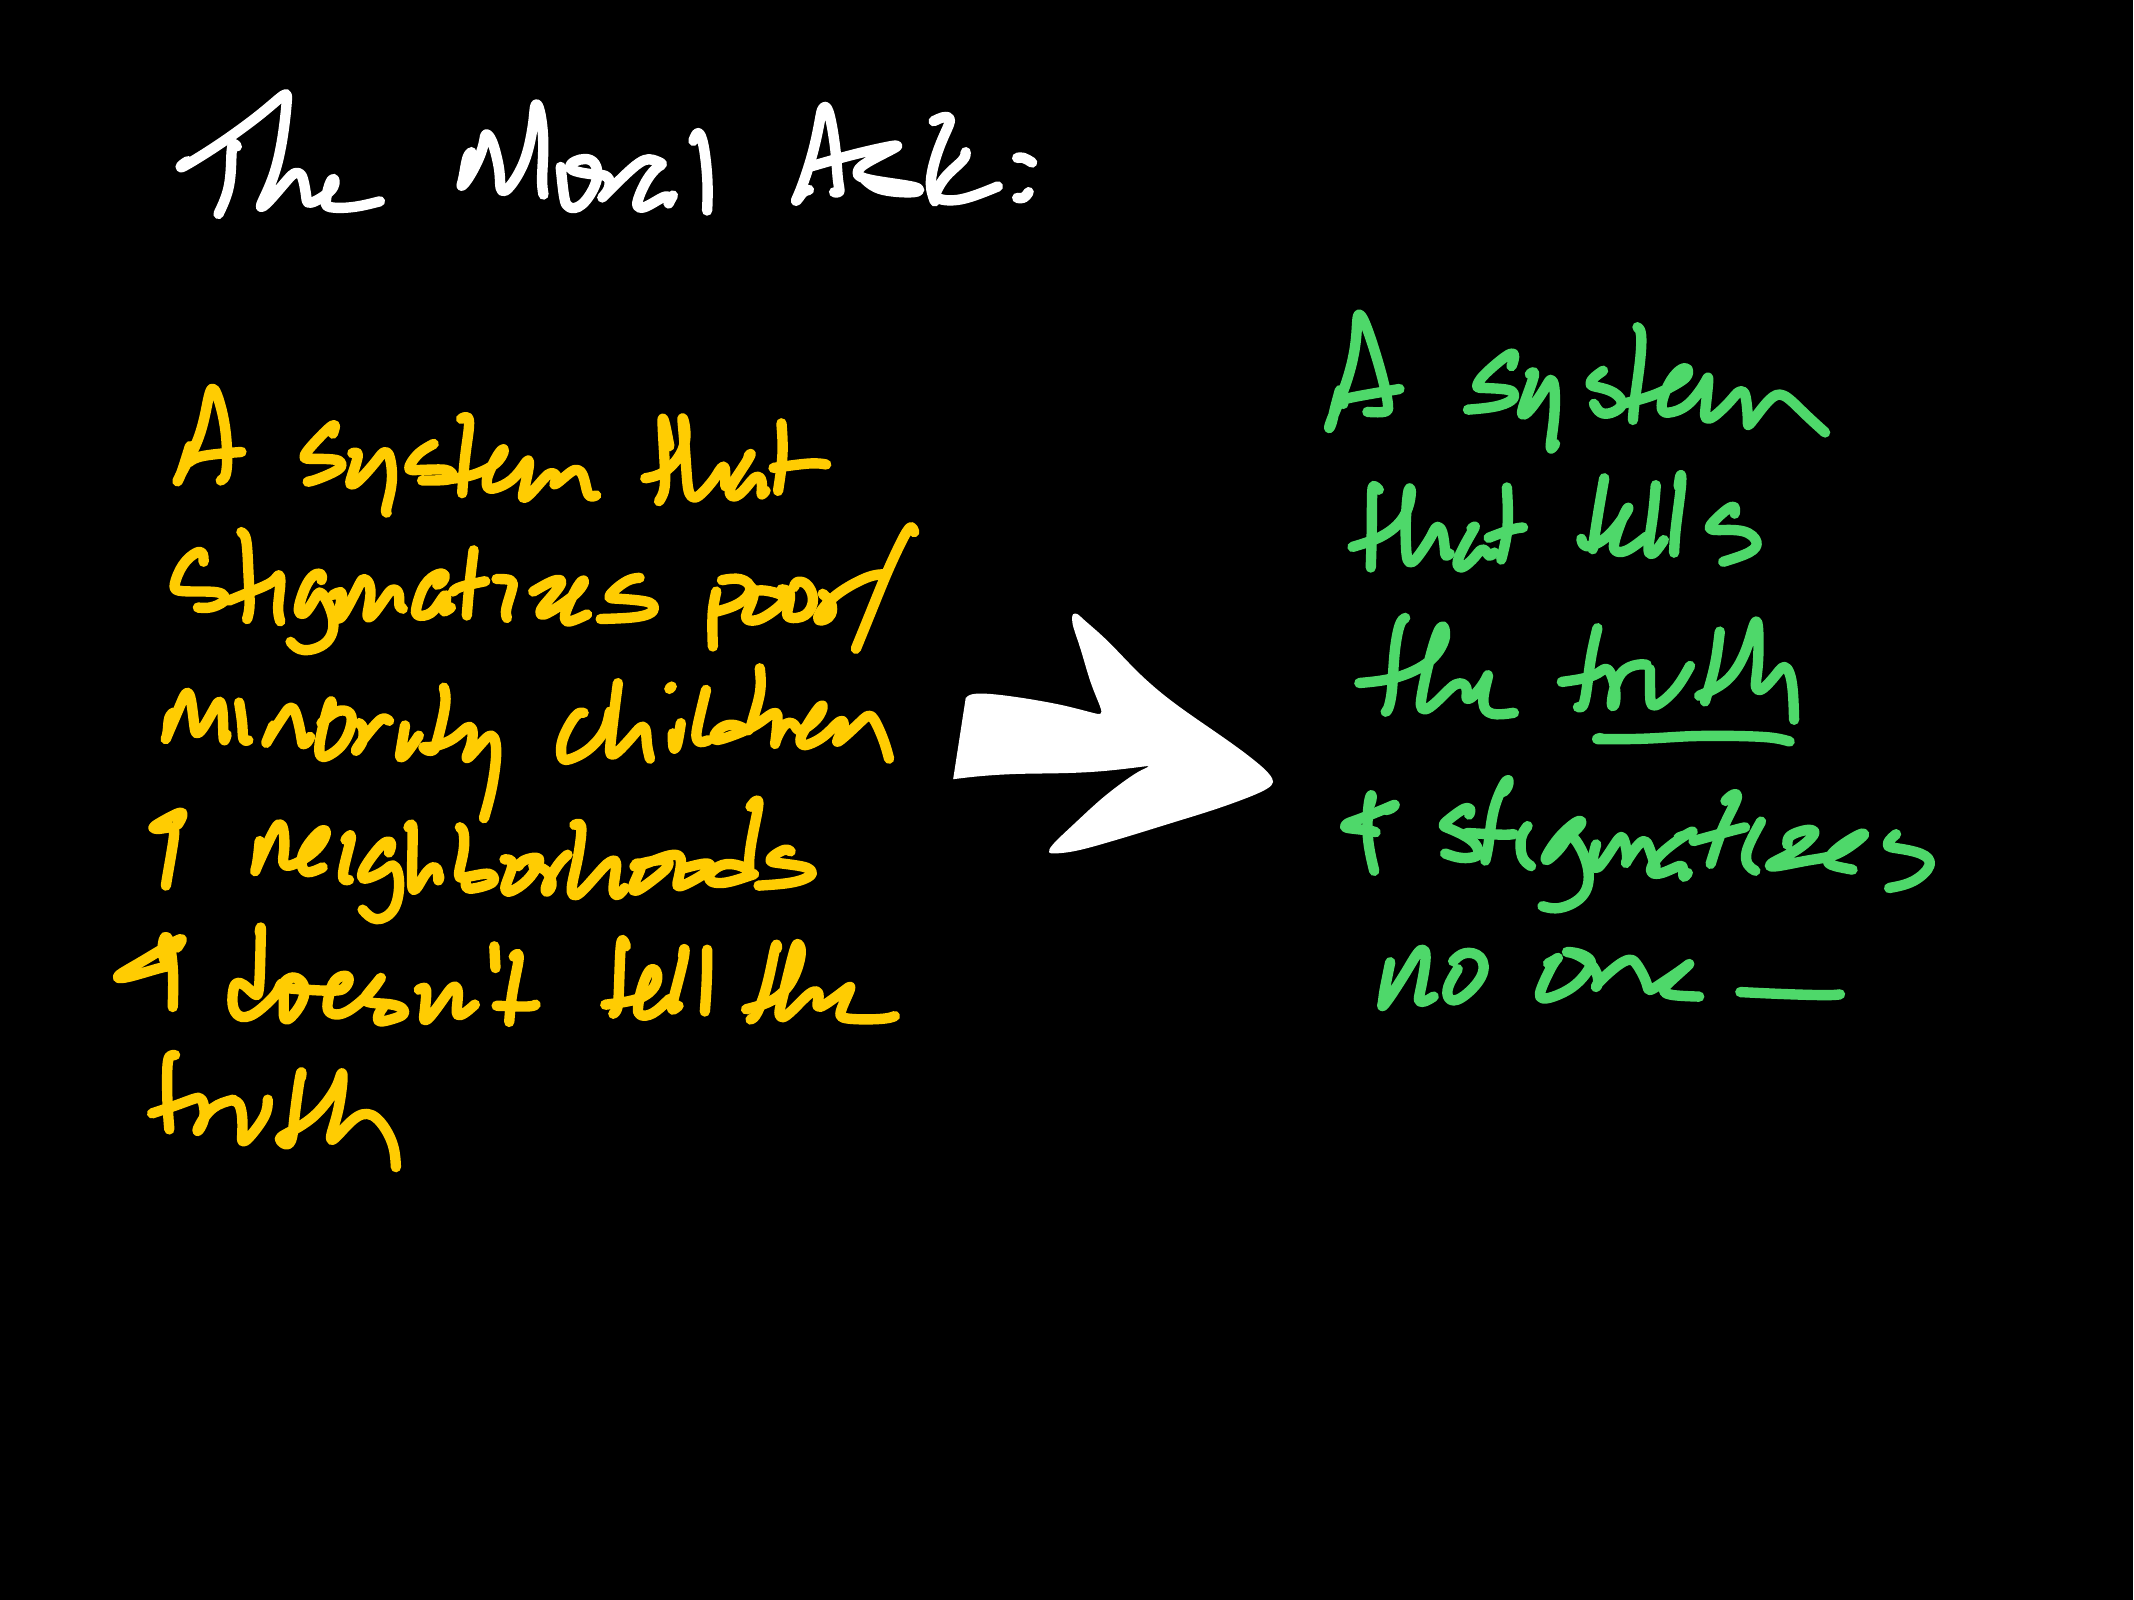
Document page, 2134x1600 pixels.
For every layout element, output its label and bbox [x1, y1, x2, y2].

text_box [117, 94, 1931, 1168]
